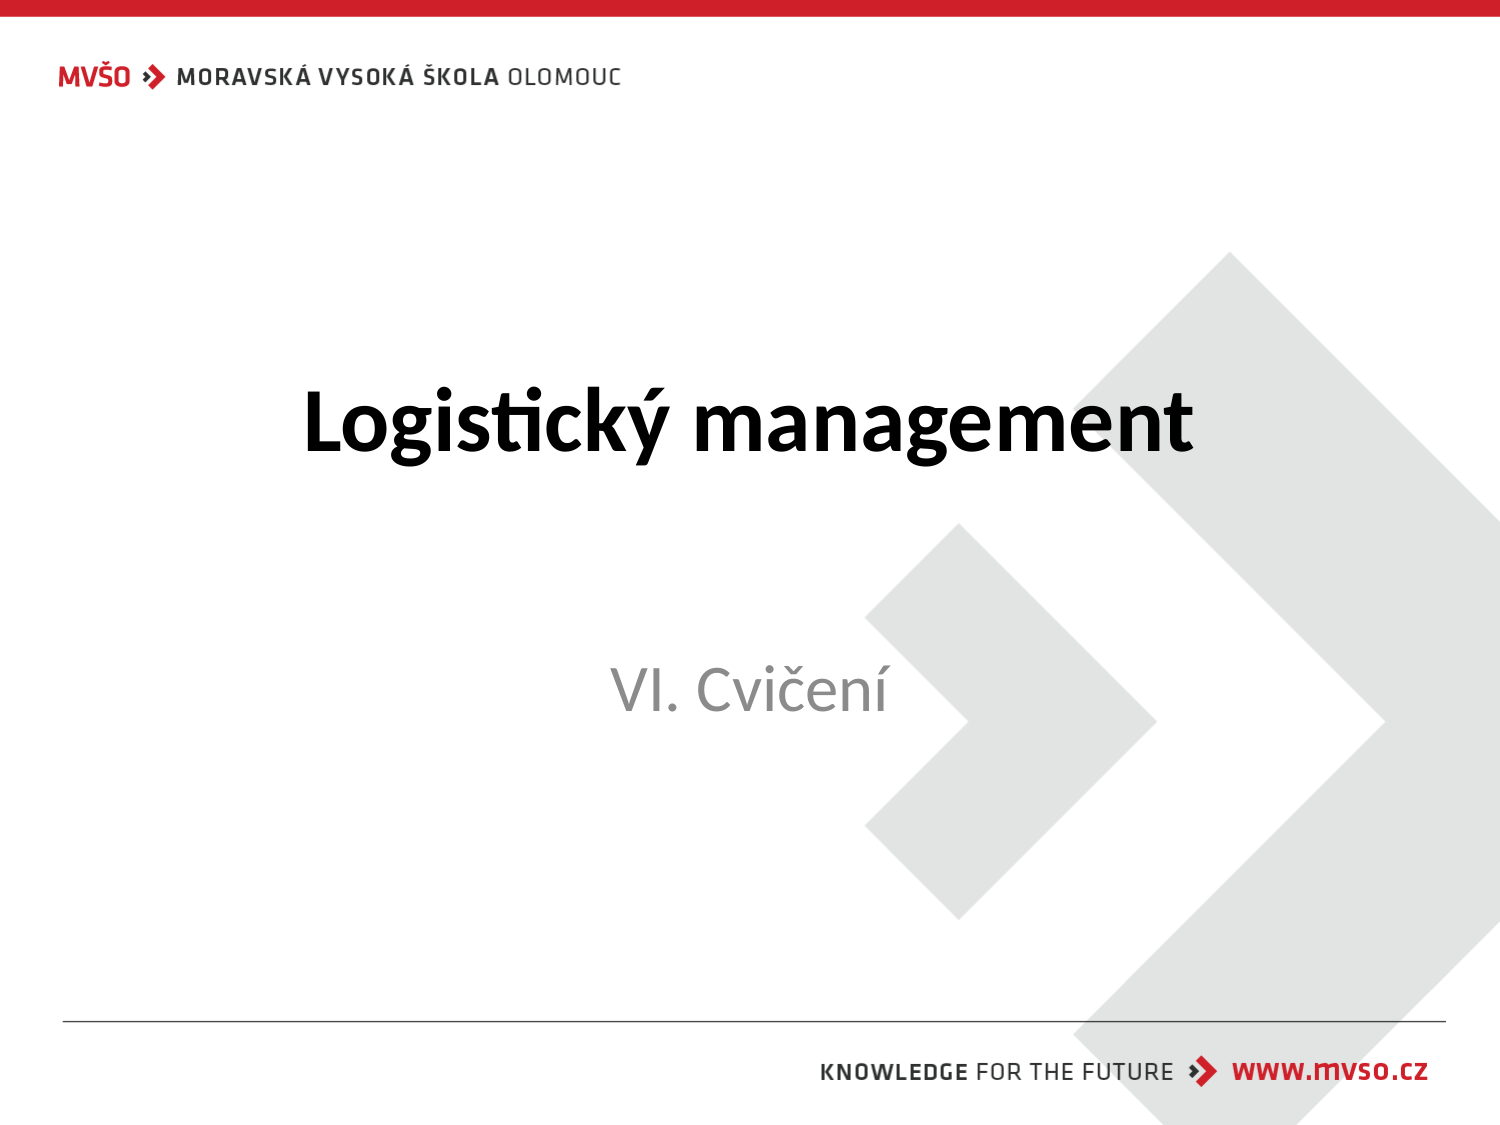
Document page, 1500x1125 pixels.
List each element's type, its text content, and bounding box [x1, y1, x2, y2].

title Logistický management [112, 349, 1388, 591]
picture [0, 0, 1500, 1125]
subtitle VI. Cvičení [225, 637, 1275, 925]
